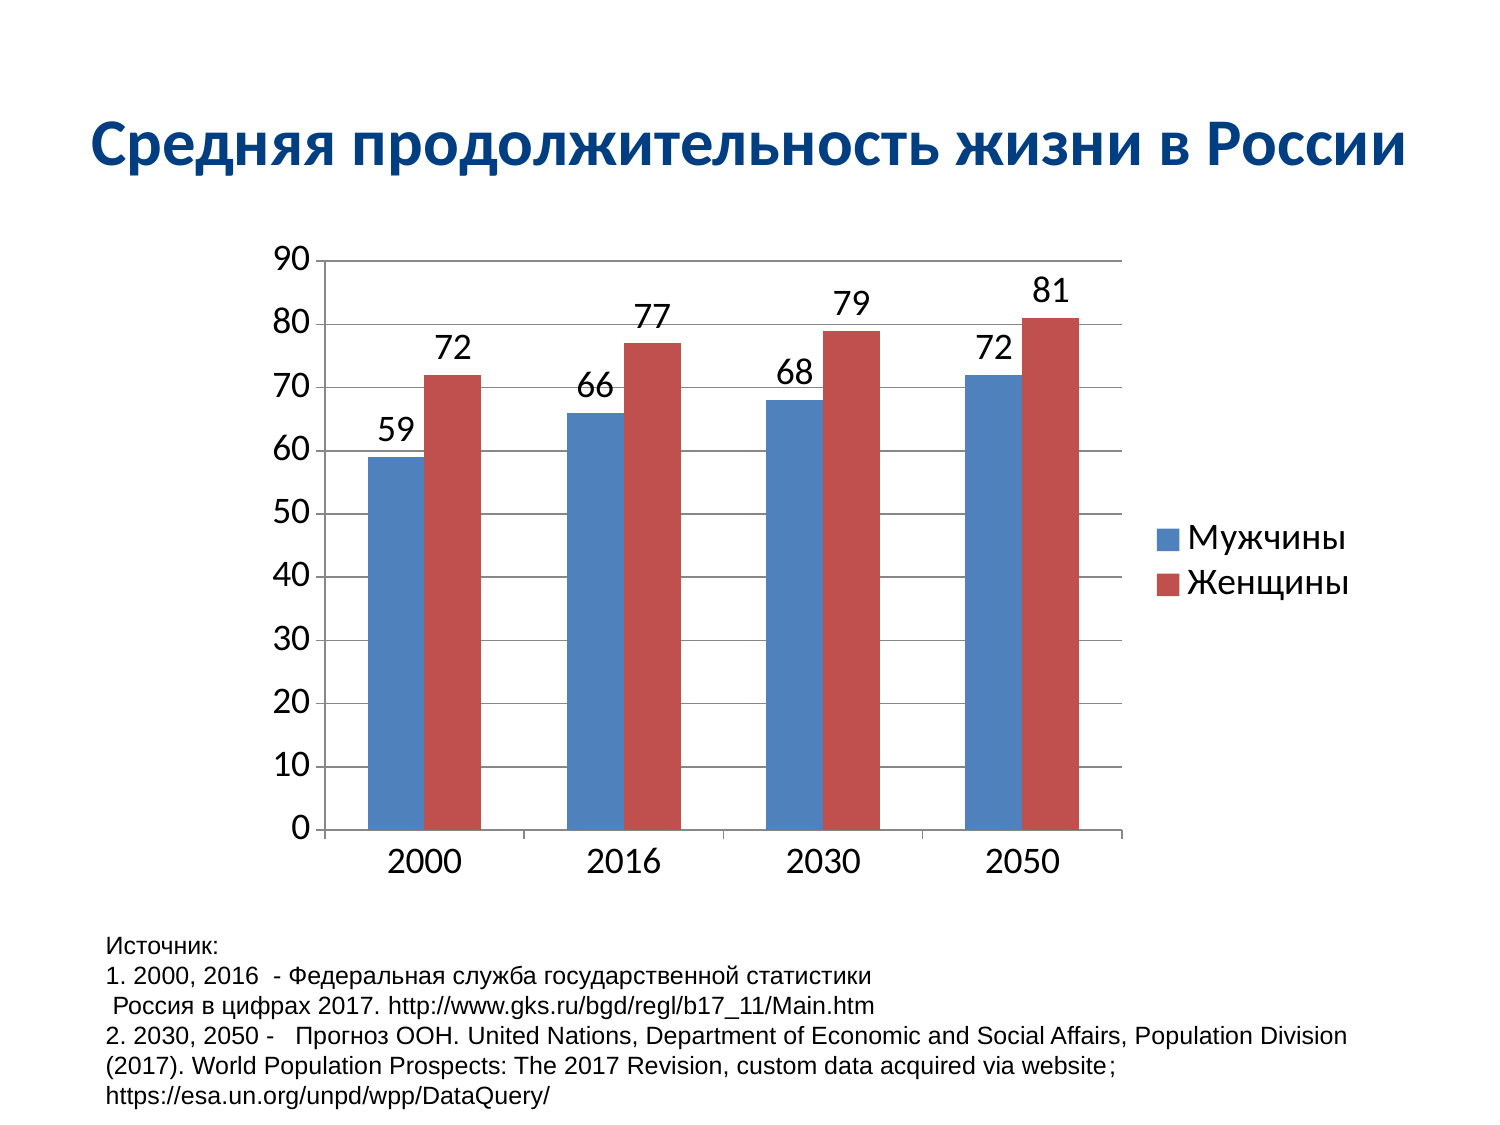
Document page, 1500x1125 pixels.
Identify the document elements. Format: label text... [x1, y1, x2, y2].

title Средняя продолжительность жизни в России [75, 45, 1425, 233]
text_box Источник: 1. 2000, 2016 - Федеральная служба государственной статистики Россия в цифрах 2017. http://www.gks.ru/bgd/regl/b17_11/Main.htm 2. 2030, 2050 - Прогноз ООН. United Nations, Department of Economic and Social Affairs, Population Division (2017). World Population Prospects: The 2017 Revision, custom data acquired via website; https://esa.un.org/unpd/wpp/DataQuery/ [90, 922, 1425, 1118]
chart [249, 228, 1376, 897]
